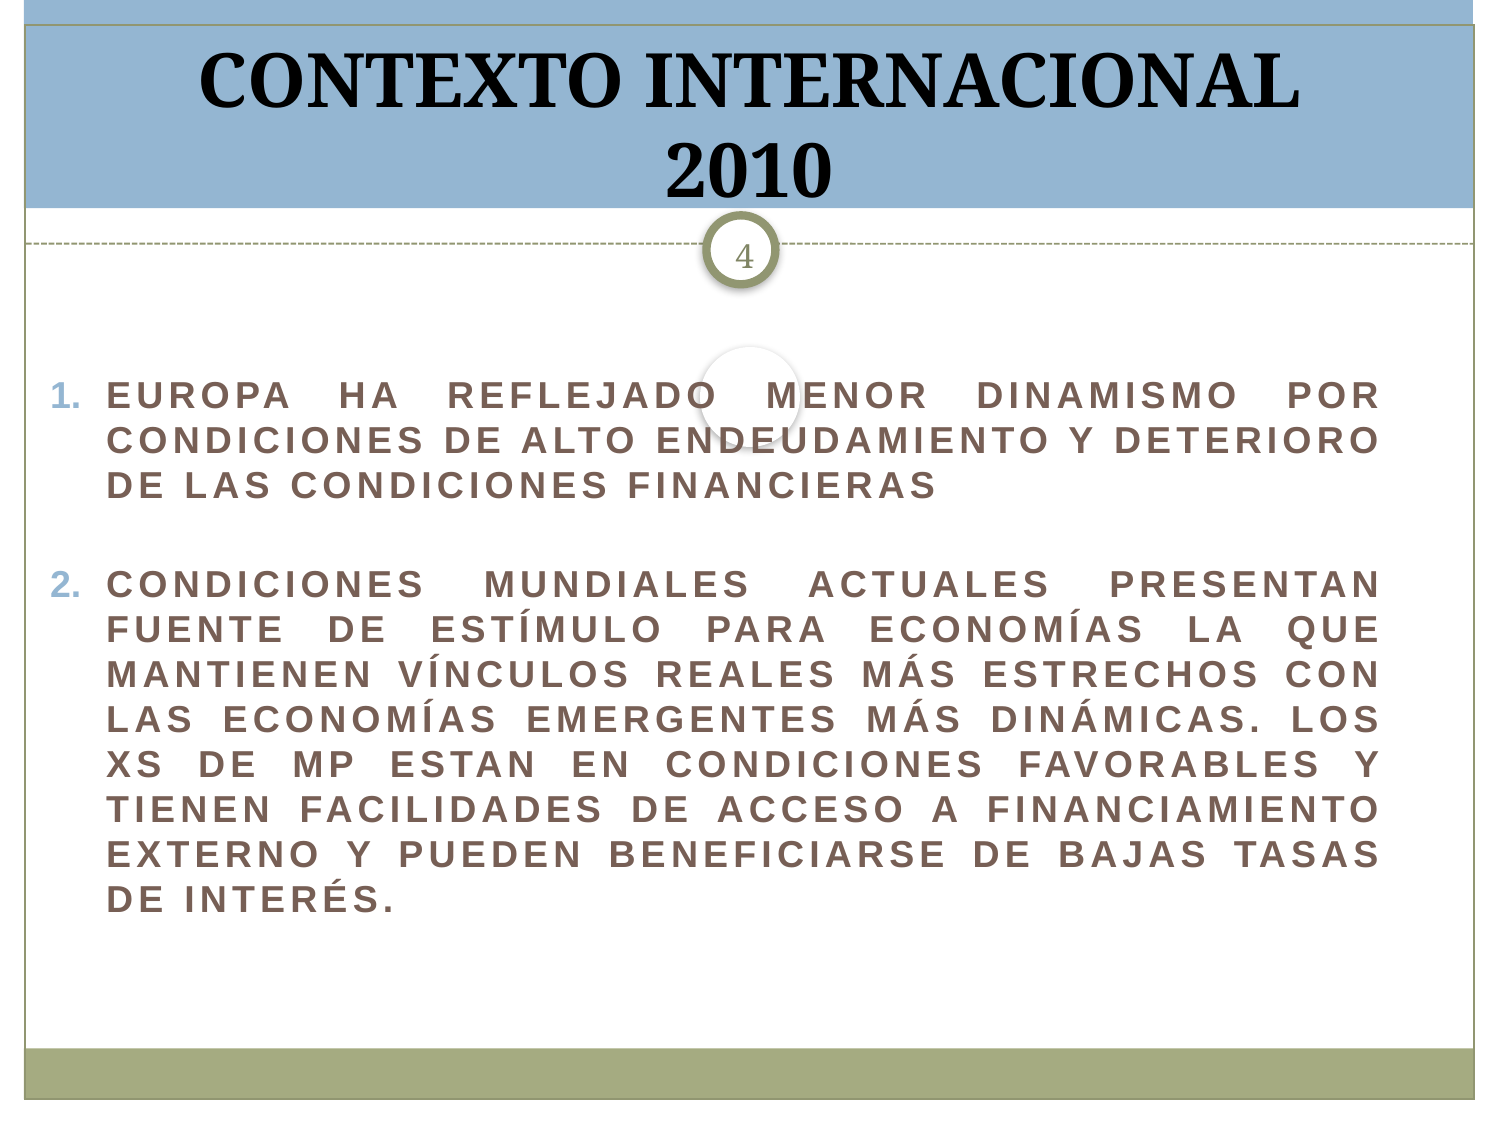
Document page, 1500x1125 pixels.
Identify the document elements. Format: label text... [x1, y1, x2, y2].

title CONTEXTO INTERNACIONAL 2010 [112, 0, 1388, 220]
list Europa ha reflejado menor dinamismo por condiciones de alto endeudamiento y deterioro de las condiciones financieras Condiciones mundiales actuales presentan fuente de estímulo para economías la que mantienen vínculos reales más estrechos con las economías emergentes más dinámicas. Los xS de mp estan en condiciones favorables y tienen facilidades de acceso a financiamiento externo y pueden beneficiarse de bajas tasas de interés. [35, 363, 1400, 1043]
slide_number 4 [707, 221, 783, 294]
